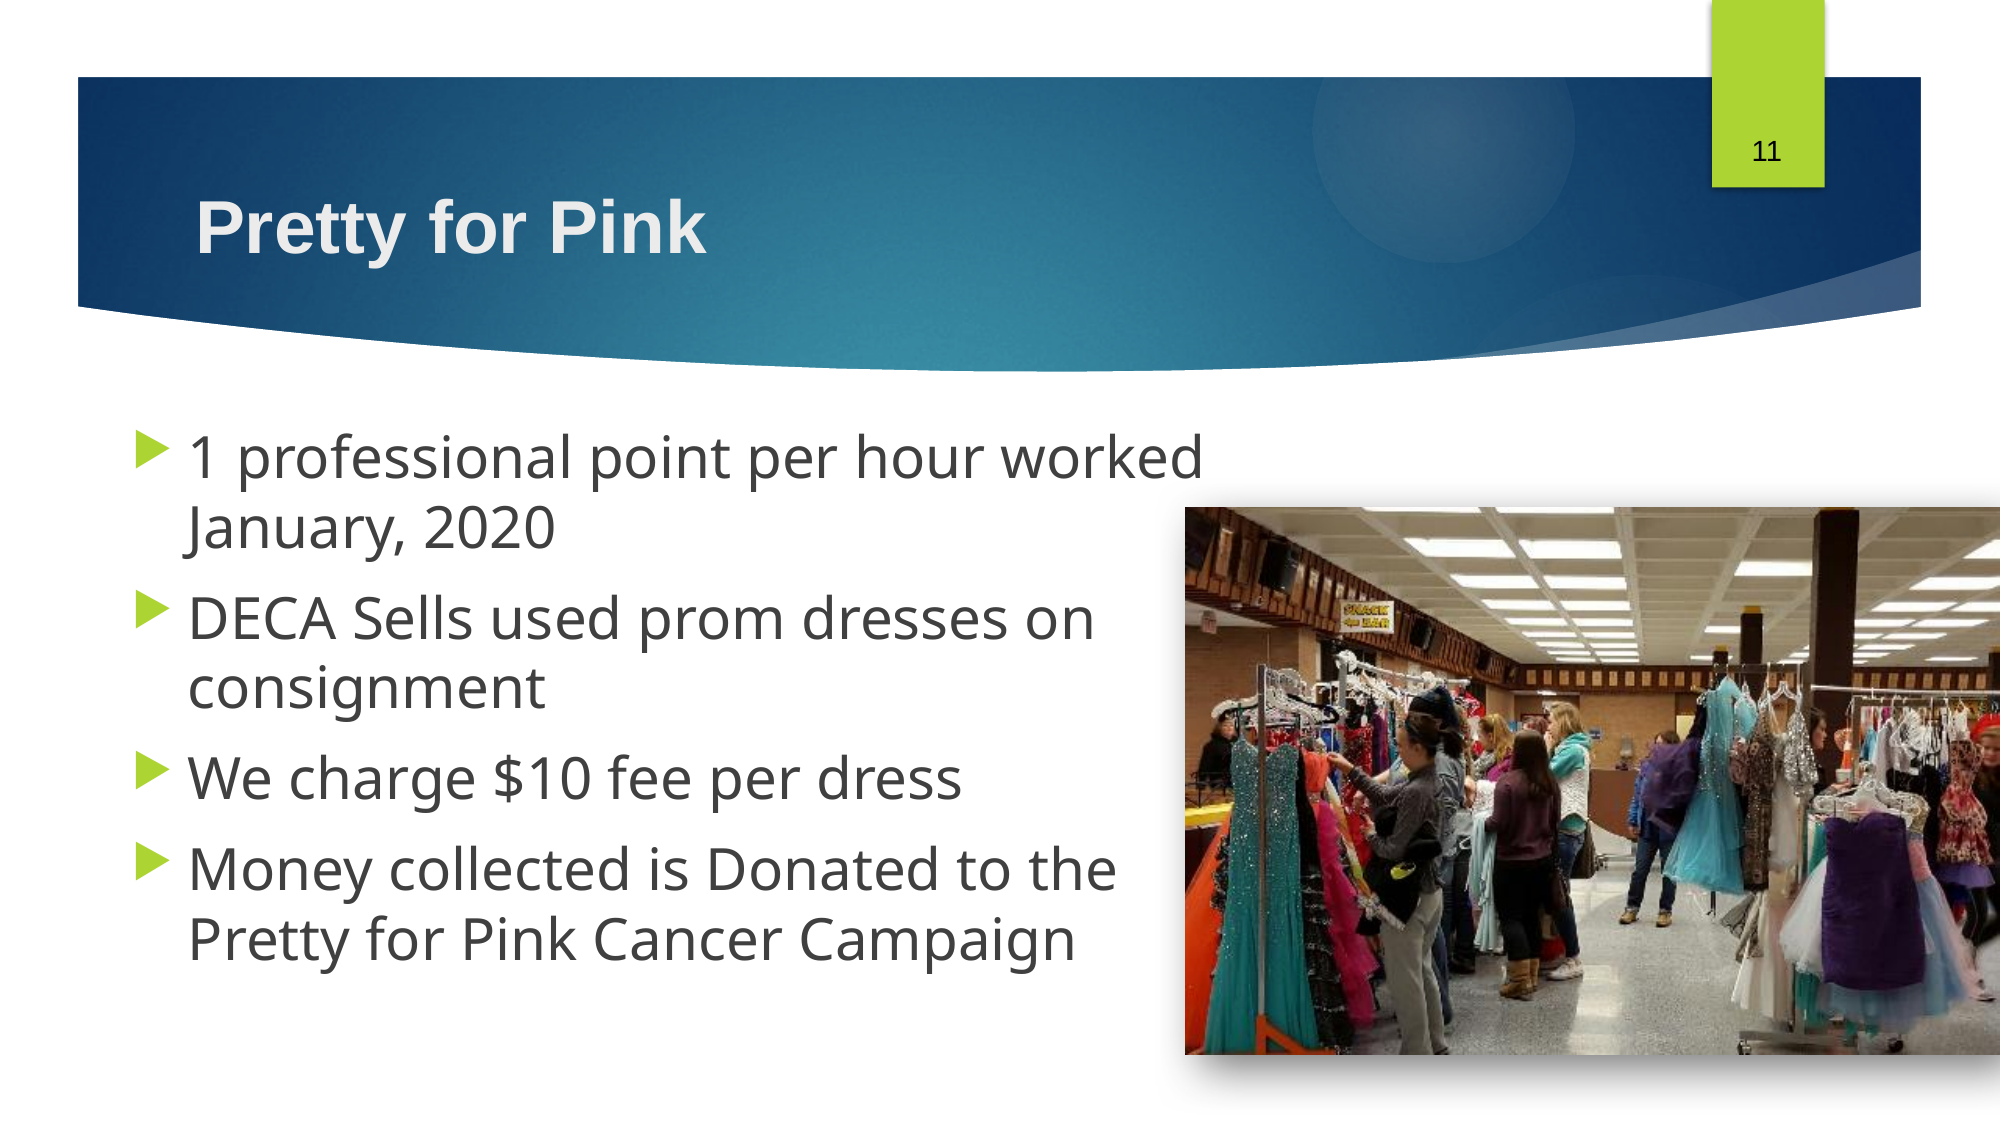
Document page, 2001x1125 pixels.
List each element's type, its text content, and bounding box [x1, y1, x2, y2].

slide_number 11 [1698, 48, 1836, 175]
picture [1185, 507, 2000, 1086]
title Pretty for Pink [179, 129, 1455, 318]
list 1 professional point per hour worked January, 2020 DECA Sells used prom dresses on consignment We charge $10 fee per dress Money collected is Donated to the Pretty for Pink Cancer Campaign [116, 412, 1342, 1063]
